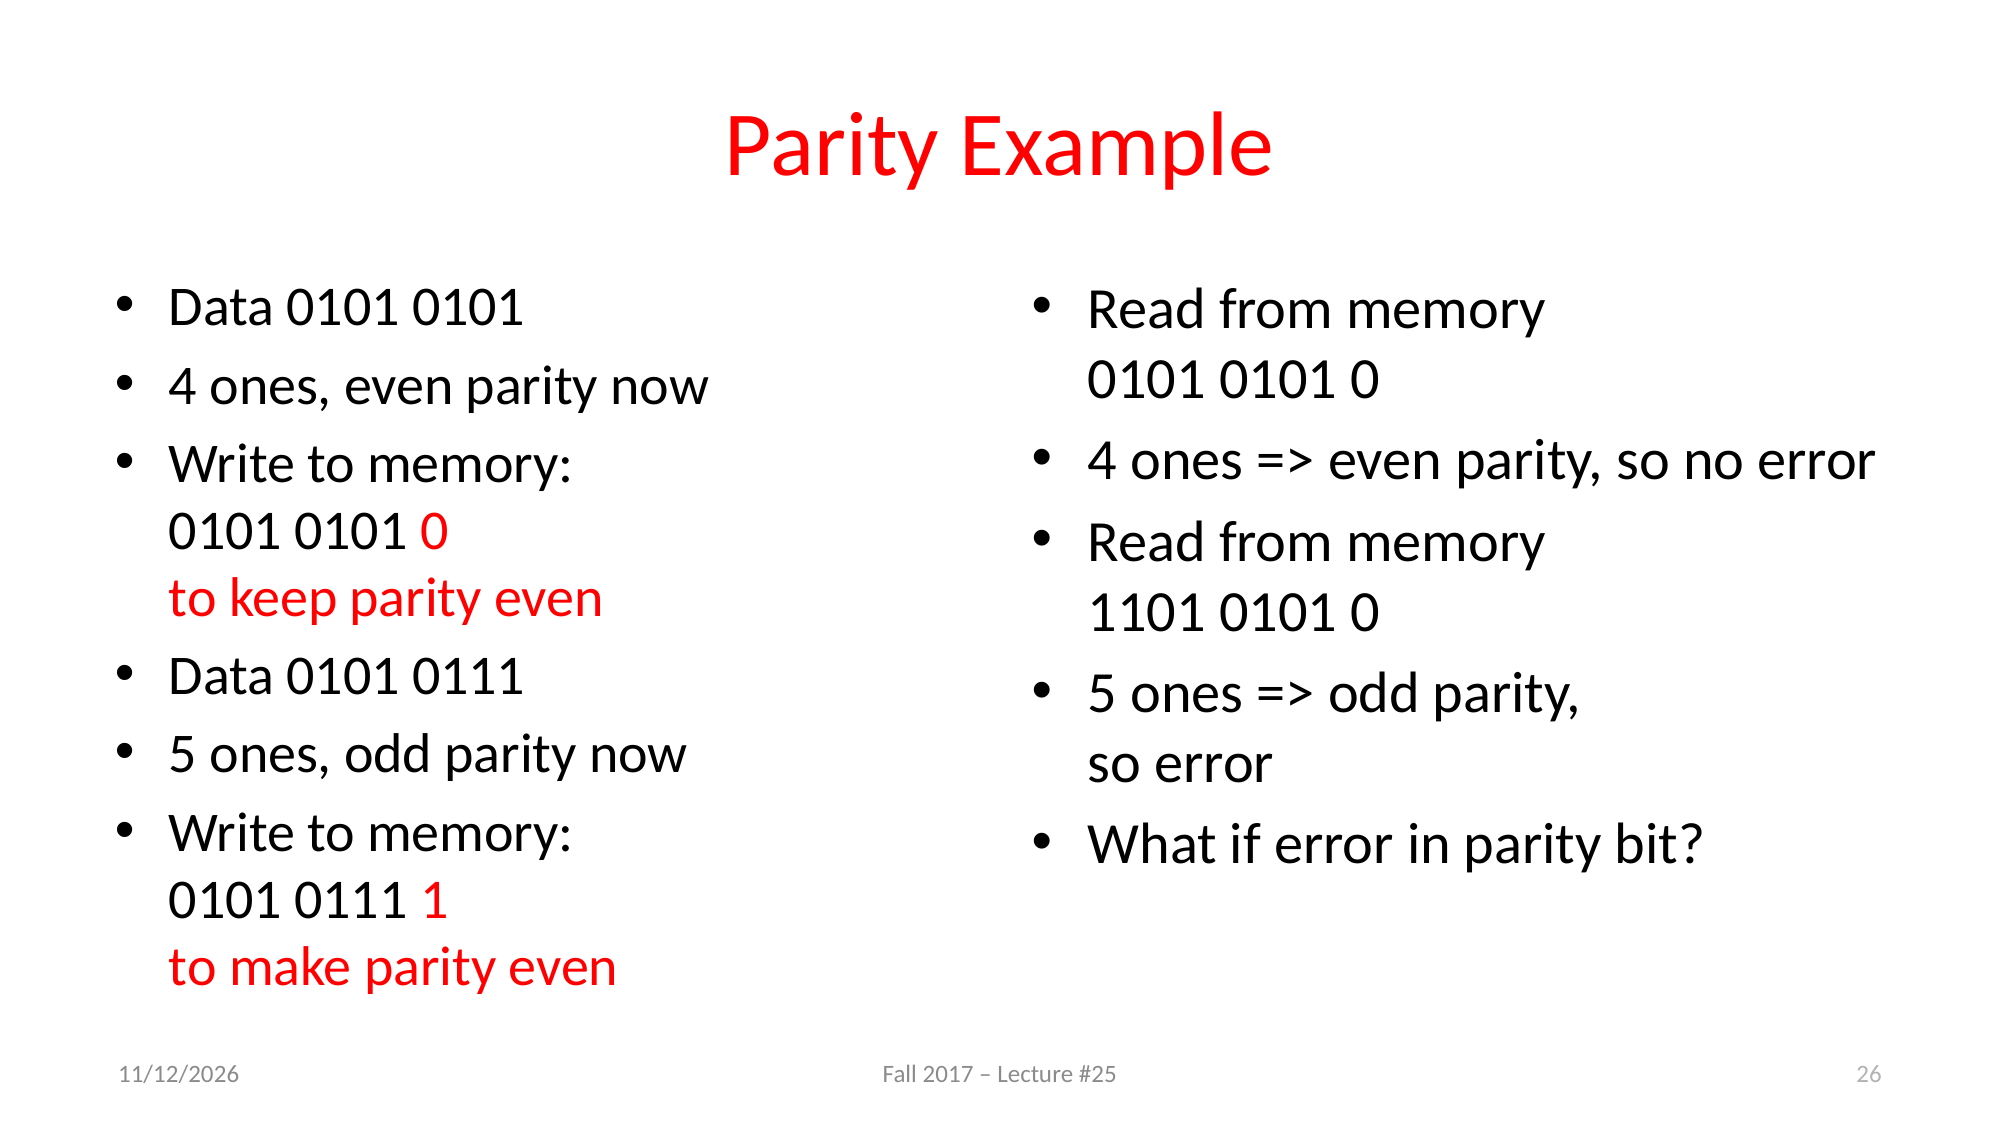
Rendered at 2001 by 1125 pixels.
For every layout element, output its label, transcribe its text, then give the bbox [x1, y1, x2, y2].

list Data 0101 0101 4 ones, even parity now Write to memory: 0101 0101 0 to keep parity even Data 0101 0111 5 ones, odd parity now Write to memory: 0101 0111 1 to make parity even [99, 262, 984, 1005]
text_box Fall 2017 – Lecture #25 [762, 1042, 1238, 1103]
list Read from memory 0101 0101 0 4 ones => even parity, so no error Read from memory 1101 0101 0 5 ones => odd parity, so error What if error in parity bit? [1016, 262, 1900, 1005]
slide_number 26 [1546, 1042, 1897, 1103]
title Parity Example [99, 45, 1900, 233]
text_box 11/27/17 [103, 1042, 454, 1103]
